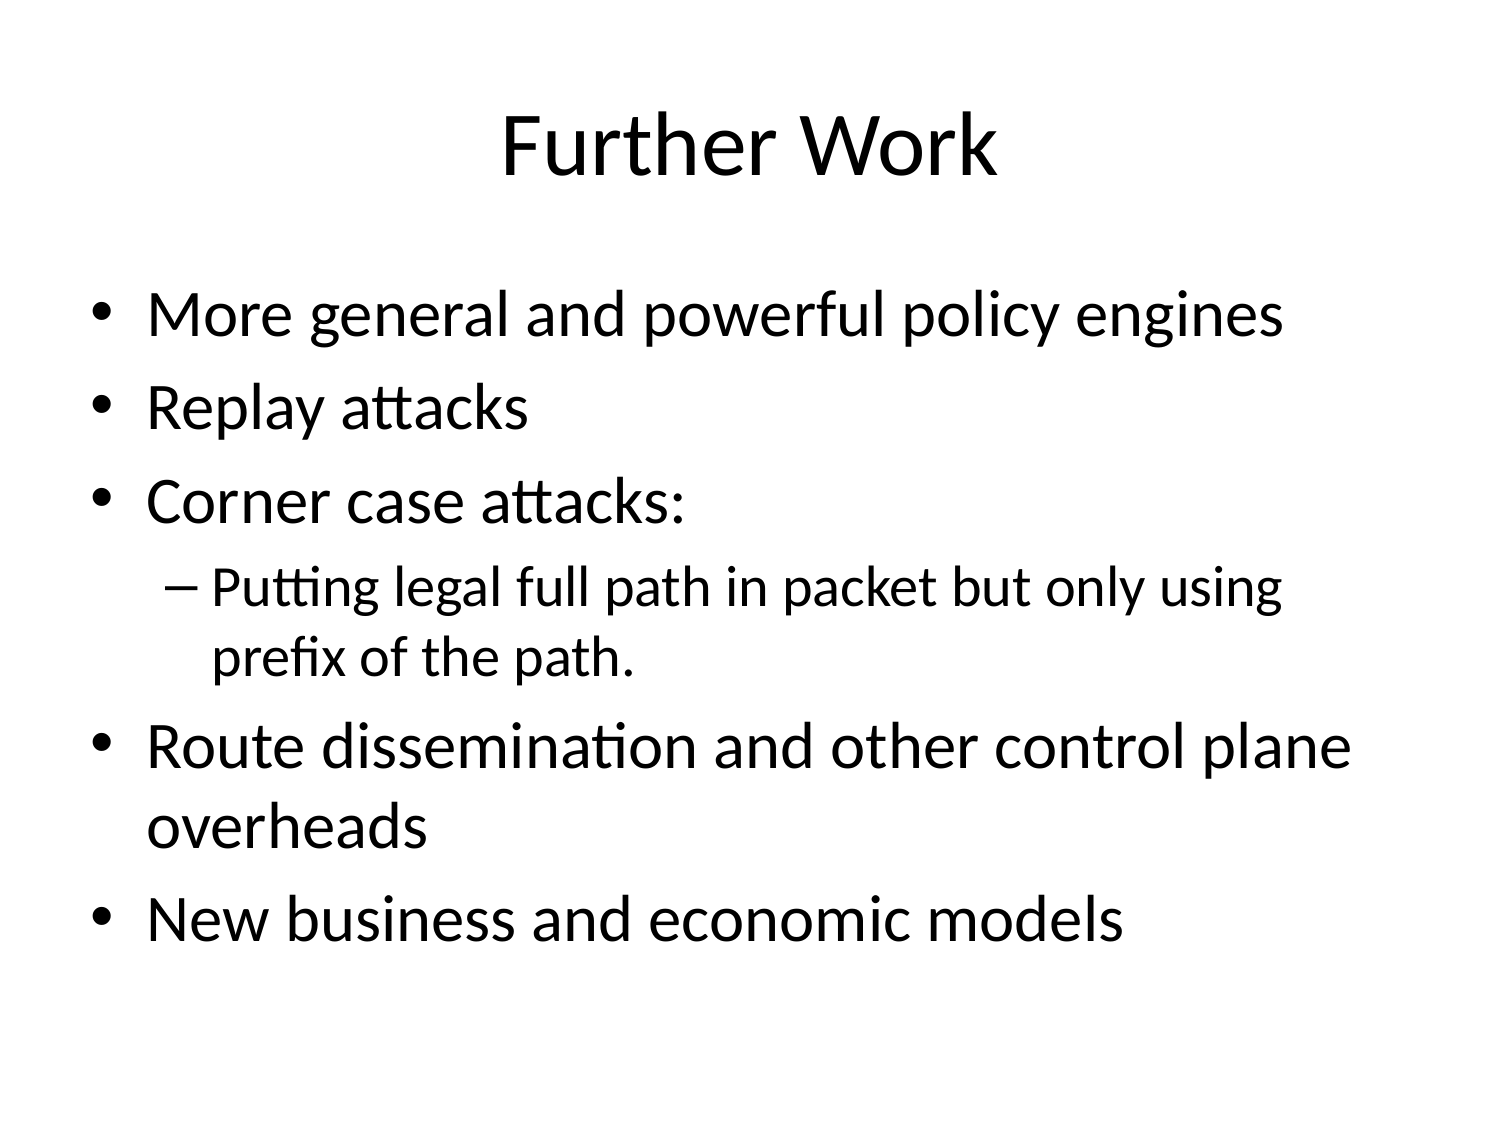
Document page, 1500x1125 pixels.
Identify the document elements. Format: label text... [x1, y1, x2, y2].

list More general and powerful policy engines Replay attacks Corner case attacks: Putting legal full path in packet but only using prefix of the path. Route dissemination and other control plane overheads New business and economic models [74, 262, 1426, 1006]
title Further Work [74, 44, 1426, 233]
